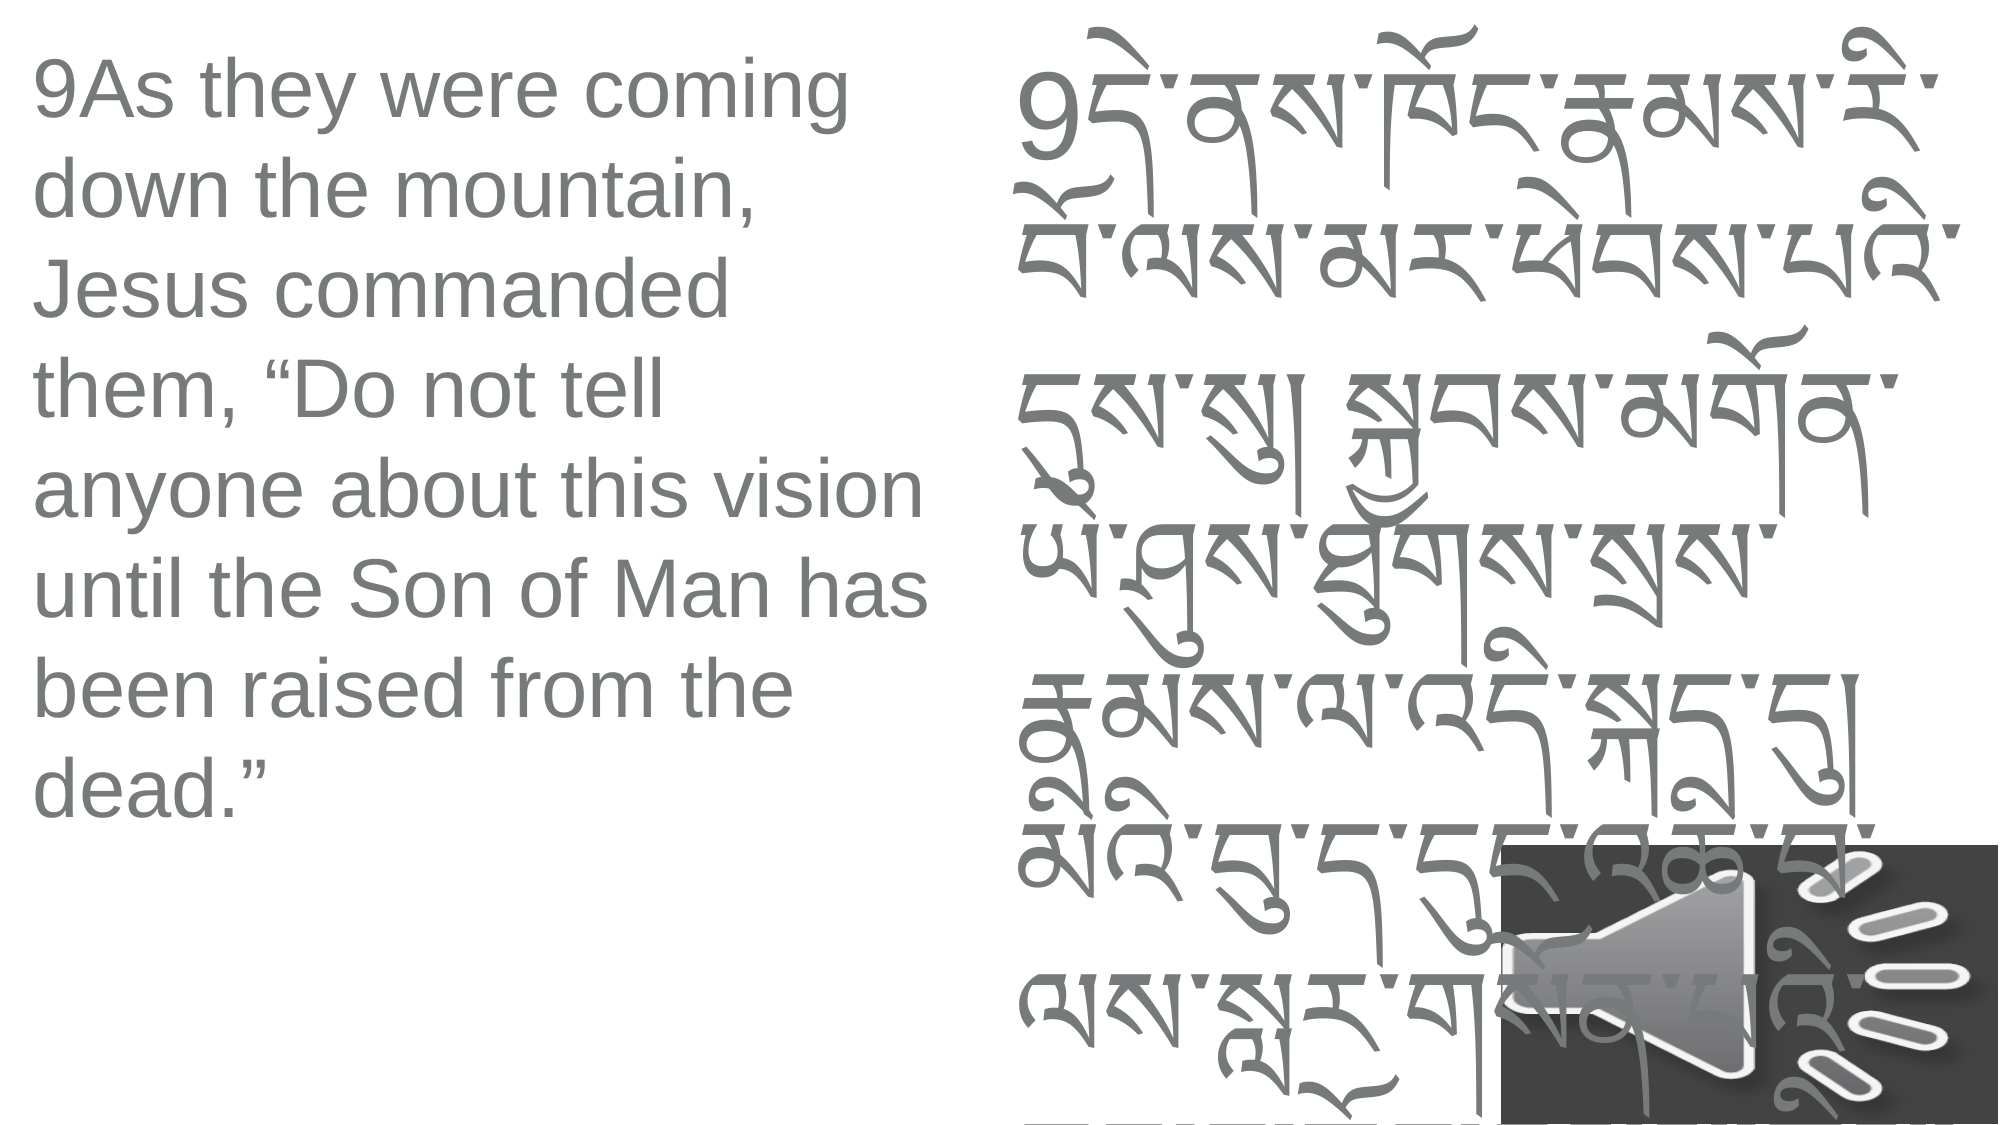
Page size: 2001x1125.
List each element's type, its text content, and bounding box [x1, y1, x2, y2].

text_box 9As they were coming down the mountain, Jesus commanded them, “Do not tell anyone about this vision until the Son of Man has been raised from the dead.” [18, 27, 973, 1104]
picture [1500, 843, 2000, 1125]
text_box 9དེ་ནས་ཁོང་རྣམས་རི་བོ་ལས་མར་ཕེབས་པའི་དུས༌སུ། སྐྱབས་མགོན་ཡེ་ཤུས་ཐུགས་སྲས་རྣམས་ལ་འདི་སྐད༌དུ། མིའི་བུ་ད་དུང་འཆི་བ་ལས་སླར་གསོན་པའི་བར་དུ་ཁྱོད་རྣམས་ཀྱིས་ཅི་མཐོང་བ་དེ་གཞན་སུ་ལའང་མི་སྨྲ་བར་གྱིས་ཞེས་བཀའ་བསྒོས༌སོ།། [999, 27, 2000, 1104]
